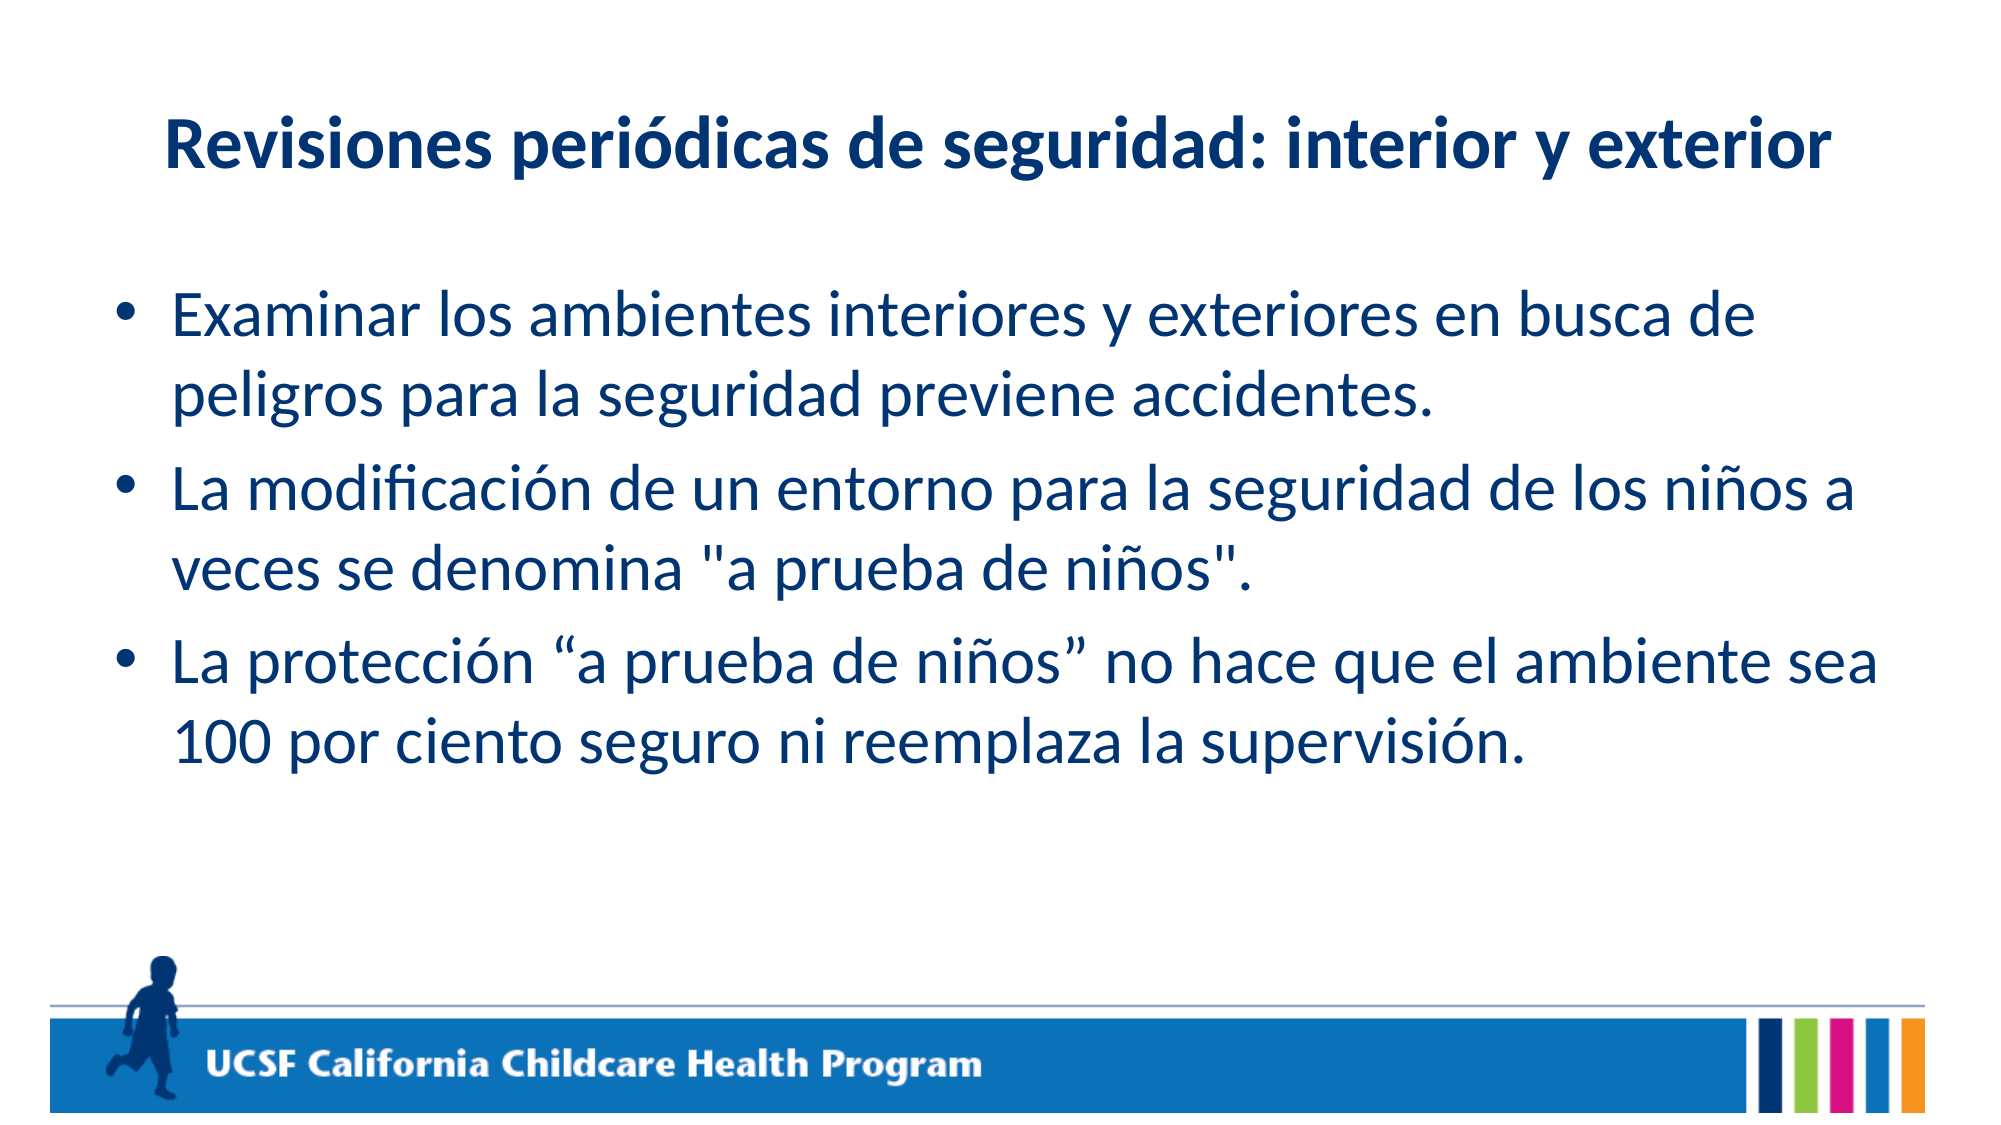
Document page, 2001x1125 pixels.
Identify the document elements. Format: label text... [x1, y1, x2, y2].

title Revisiones periódicas de seguridad: interior y exterior [99, 45, 1900, 233]
list Examinar los ambientes interiores y exteriores en busca de peligros para la seguridad previene accidentes. La modificación de un entorno para la seguridad de los niños a veces se denomina "a prueba de niños". La protección “a prueba de niños” no hace que el ambiente sea 100 por ciento seguro ni reemplaza la supervisión. [99, 262, 1900, 1005]
picture [50, 956, 1925, 1113]
